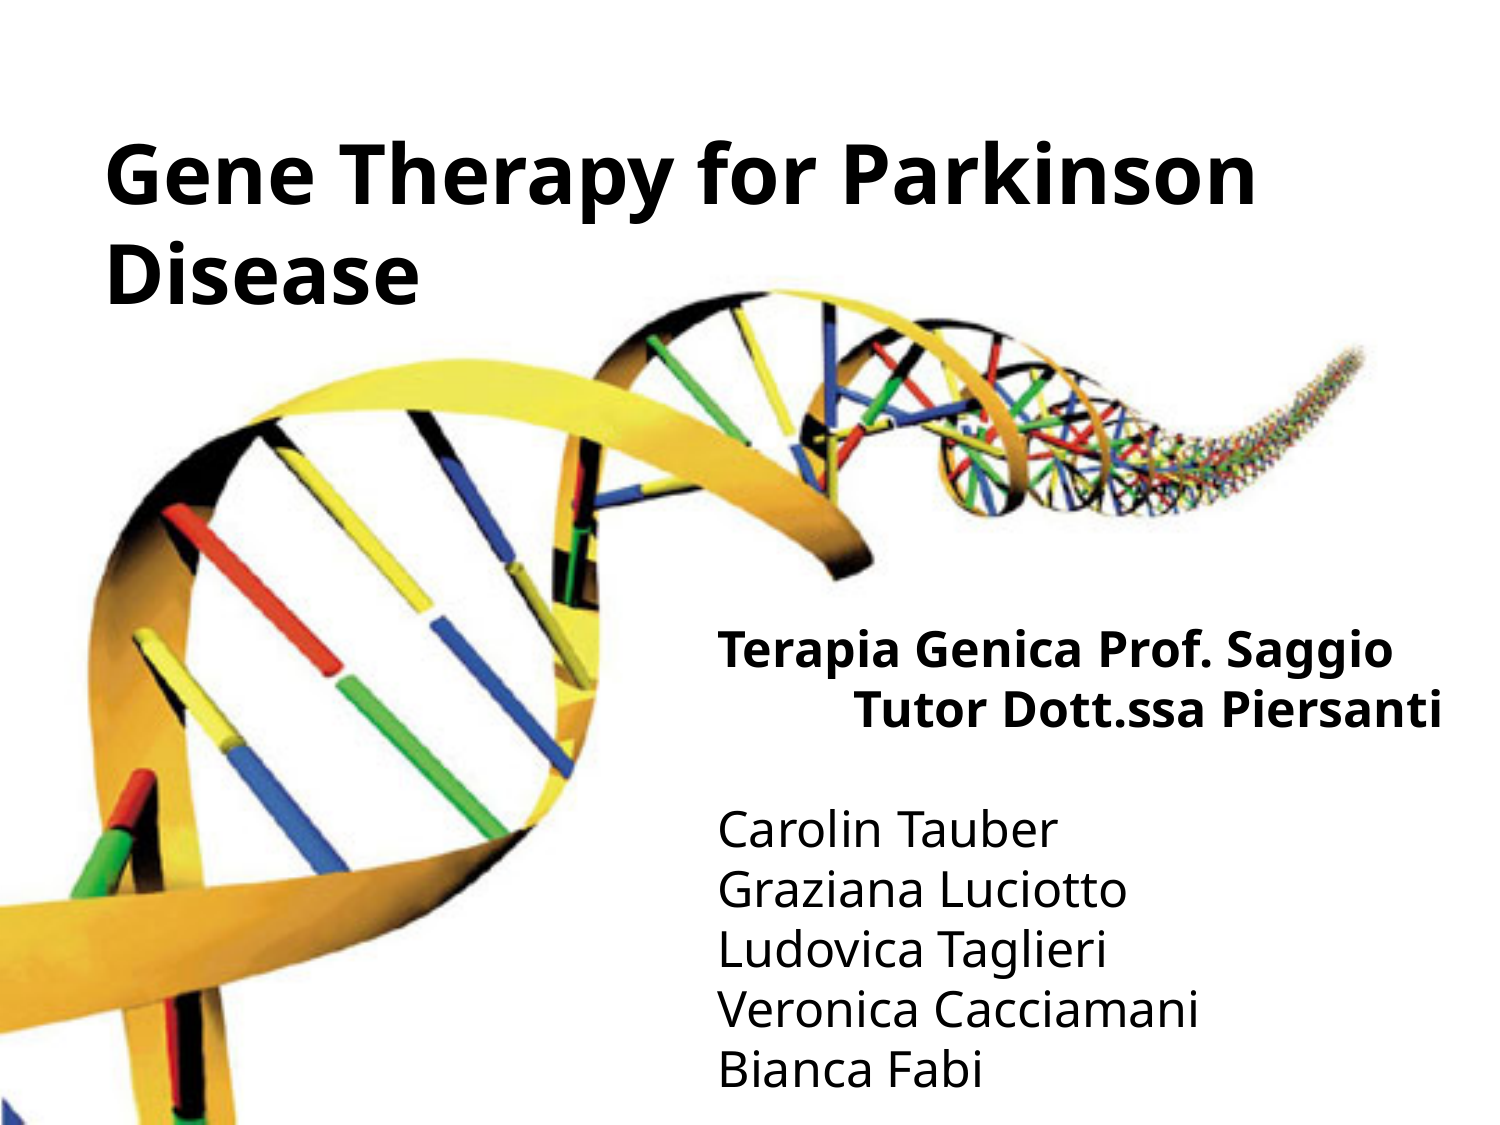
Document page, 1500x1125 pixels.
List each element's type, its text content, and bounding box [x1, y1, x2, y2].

picture [0, 255, 1389, 1125]
text_box Gene Therapy for Parkinson Disease [88, 113, 1388, 254]
text_box Terapia Genica Prof. Saggio Tutor Dott.ssa Piersanti Carolin Tauber Graziana Luciotto Ludovica Taglieri Veronica Cacciamani Bianca Fabi [1393, 609, 1459, 1125]
